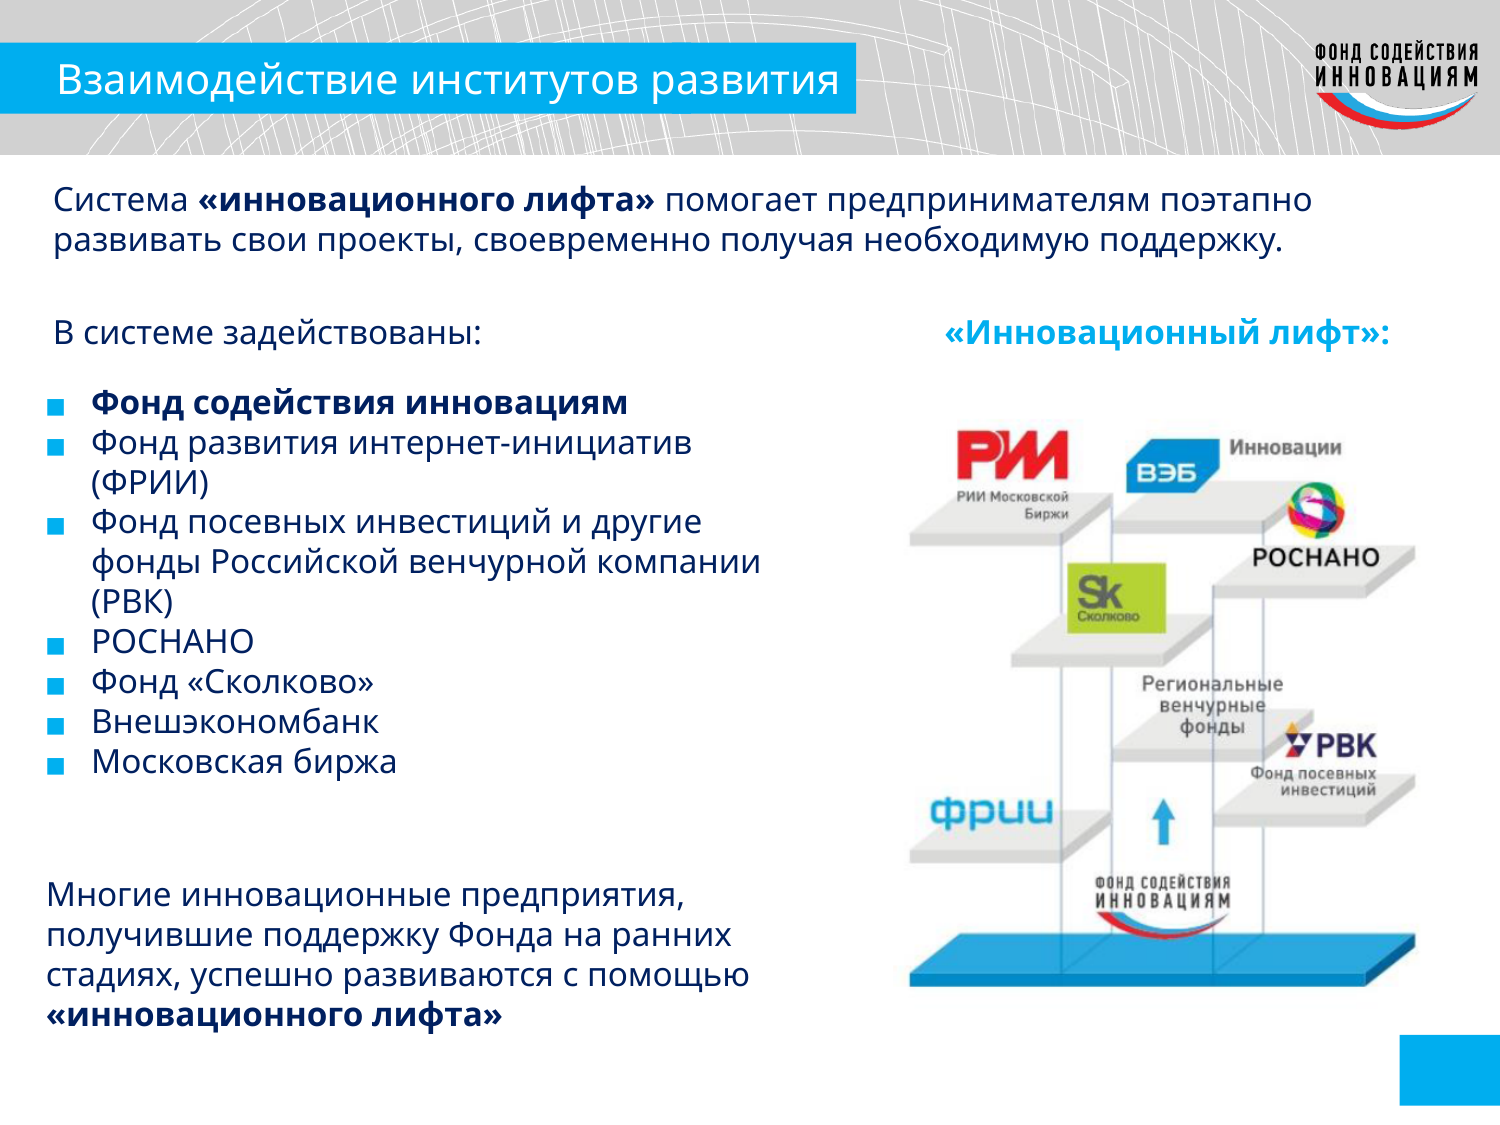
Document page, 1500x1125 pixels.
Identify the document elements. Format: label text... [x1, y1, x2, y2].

title Взаимодействие институтов развития [41, 42, 1286, 114]
text_box В системе задействованы: [37, 304, 617, 359]
picture [0, 0, 1500, 155]
text_box Многие инновационные предприятия, получившие поддержку Фонда на ранних стадиях, успешно развиваются с помощью «инновационного лифта» [30, 865, 799, 1041]
picture [891, 396, 1448, 1025]
text_box Система «инновационного лифта» помогает предпринимателям поэтапно развивать свои проекты, своевременно получая необходимую поддержку. [37, 170, 1423, 266]
text_box «Инновационный лифт»: [929, 304, 1426, 359]
text_box Фонд содействия инновациям Фонд развития интернет-инициатив (ФРИИ) Фонд посевных инвестиций и другие фонды Российской венчурной компании (РВК) РОСНАНО Фонд «Сколково» Внешэкономбанк Московская биржа [29, 373, 783, 788]
